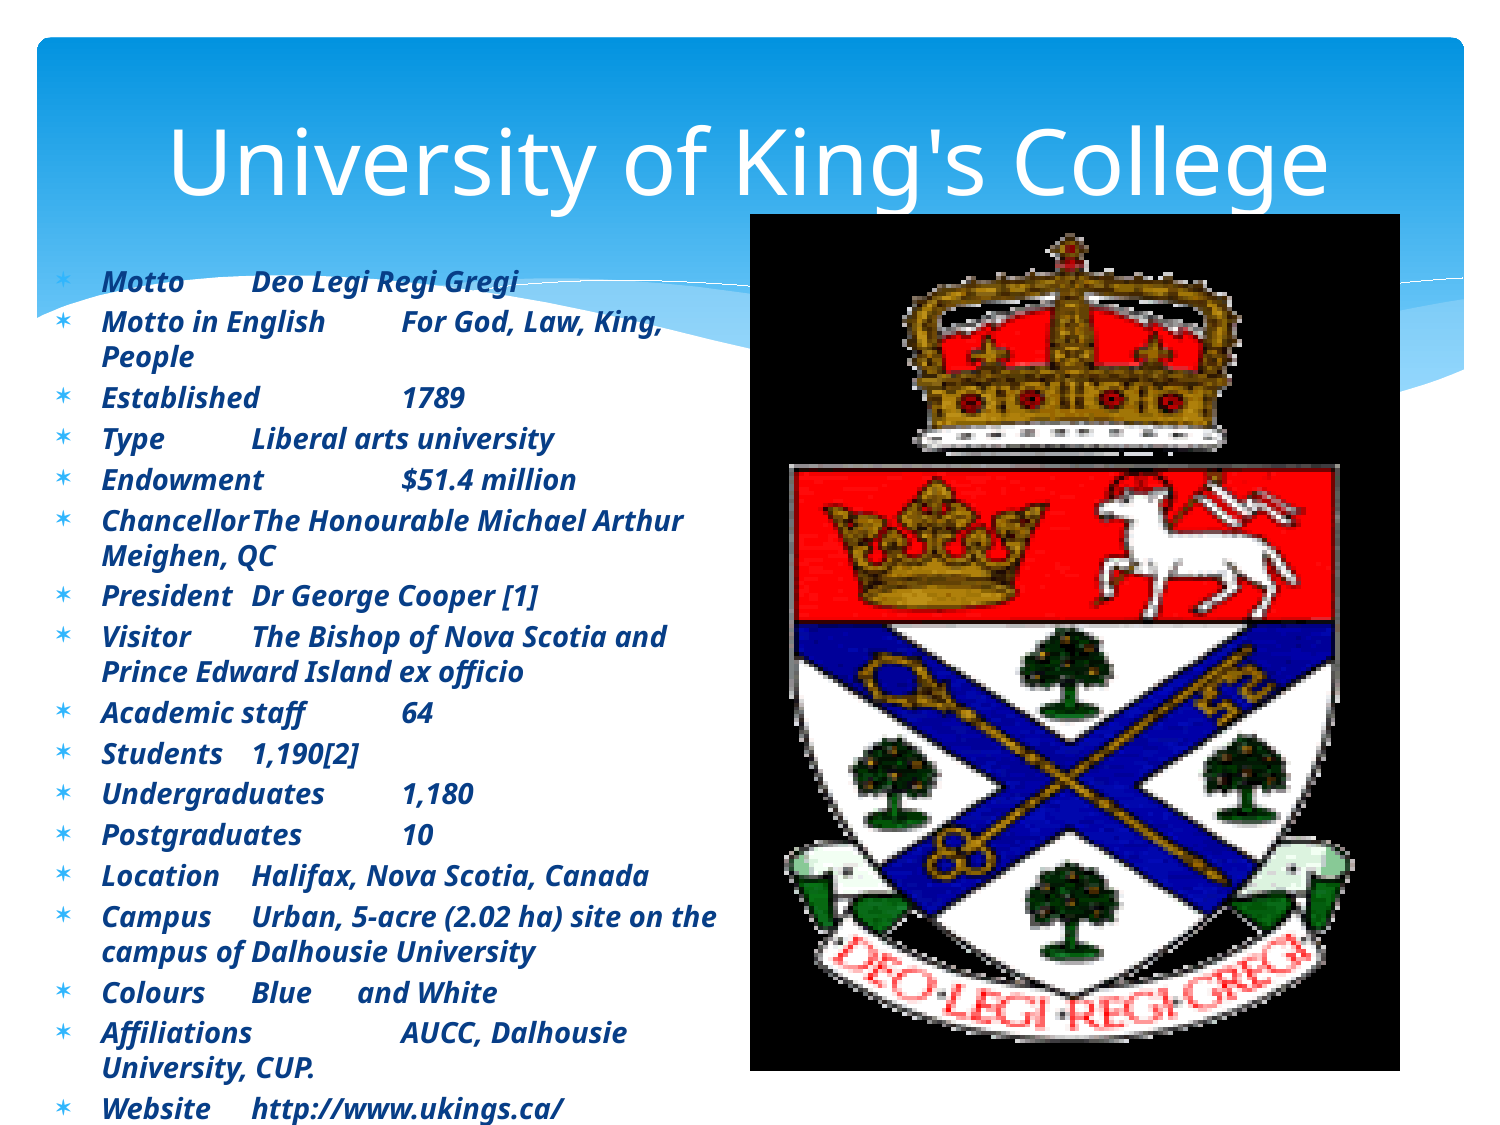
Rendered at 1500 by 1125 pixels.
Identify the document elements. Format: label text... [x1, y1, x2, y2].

title University of King's College [75, 55, 1425, 261]
picture [749, 214, 1400, 1071]
list Motto Deo Legi Regi Gregi Motto in English For God, Law, King, People Established 1789 Type Liberal arts university Endowment $51.4 million Chancellor The Honourable Michael Arthur Meighen, QC President Dr George Cooper [1] Visitor The Bishop of Nova Scotia and Prince Edward Island ex officio Academic staff 64 Students 1,190[2] Undergraduates 1,180 Postgraduates 10 Location Halifax, Nova Scotia, Canada Campus Urban, 5-acre (2.02 ha) site on the campus of Dalhousie University Colours Blue and White Affiliations AUCC, Dalhousie University, CUP. Website http://www.ukings.ca/ [41, 255, 738, 1071]
